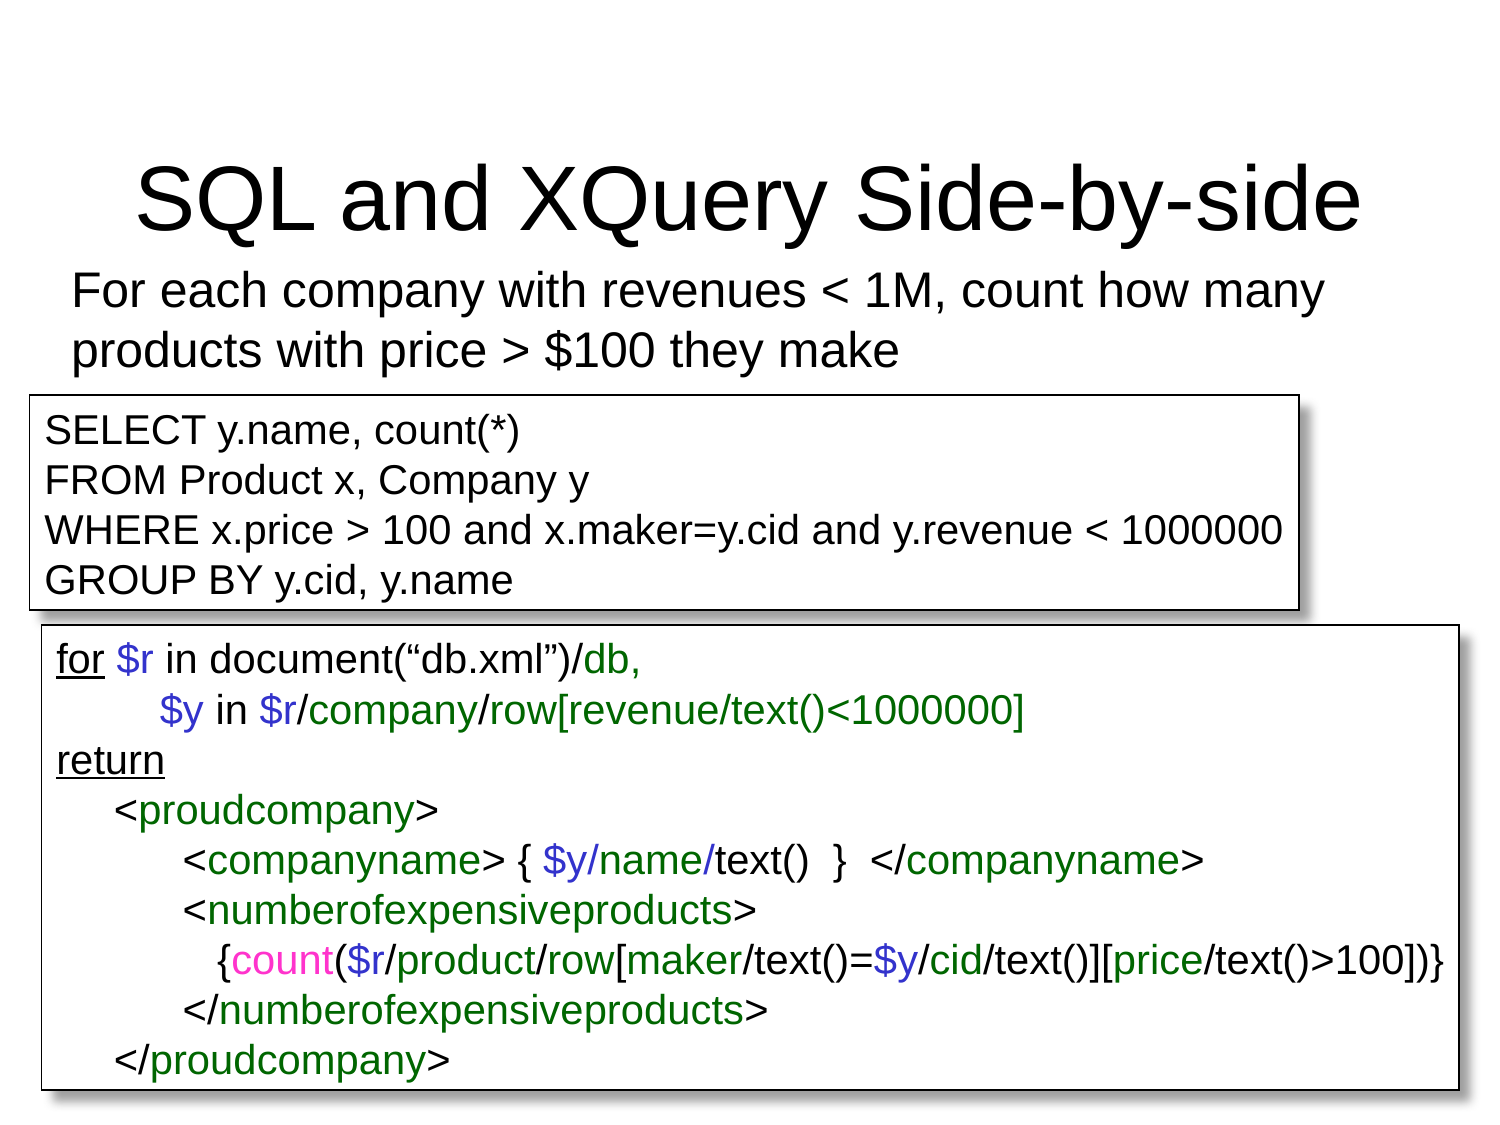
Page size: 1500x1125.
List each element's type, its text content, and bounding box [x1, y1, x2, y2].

text_box for $r in document(“db.xml”)/db, $y in $r/company/row[revenue/text()<1000000] return <proudcompany> <companyname> { $y/name/text() } </companyname> <numberofexpensiveproducts> {count($r/product/row[maker/text()=$y/cid/text()][price/text()>100])} </numberofexpensiveproducts> </proudcompany> [41, 624, 1460, 1090]
title SQL and XQuery Side-by-side [112, 99, 1388, 288]
text_box For each company with revenues < 1M, count how many products with price > $100 they make [56, 249, 1342, 385]
text_box SELECT y.name, count(*) FROM Product x, Company y WHERE x.price > 100 and x.maker=y.cid and y.revenue < 1000000 GROUP BY y.cid, y.name [29, 395, 1300, 611]
